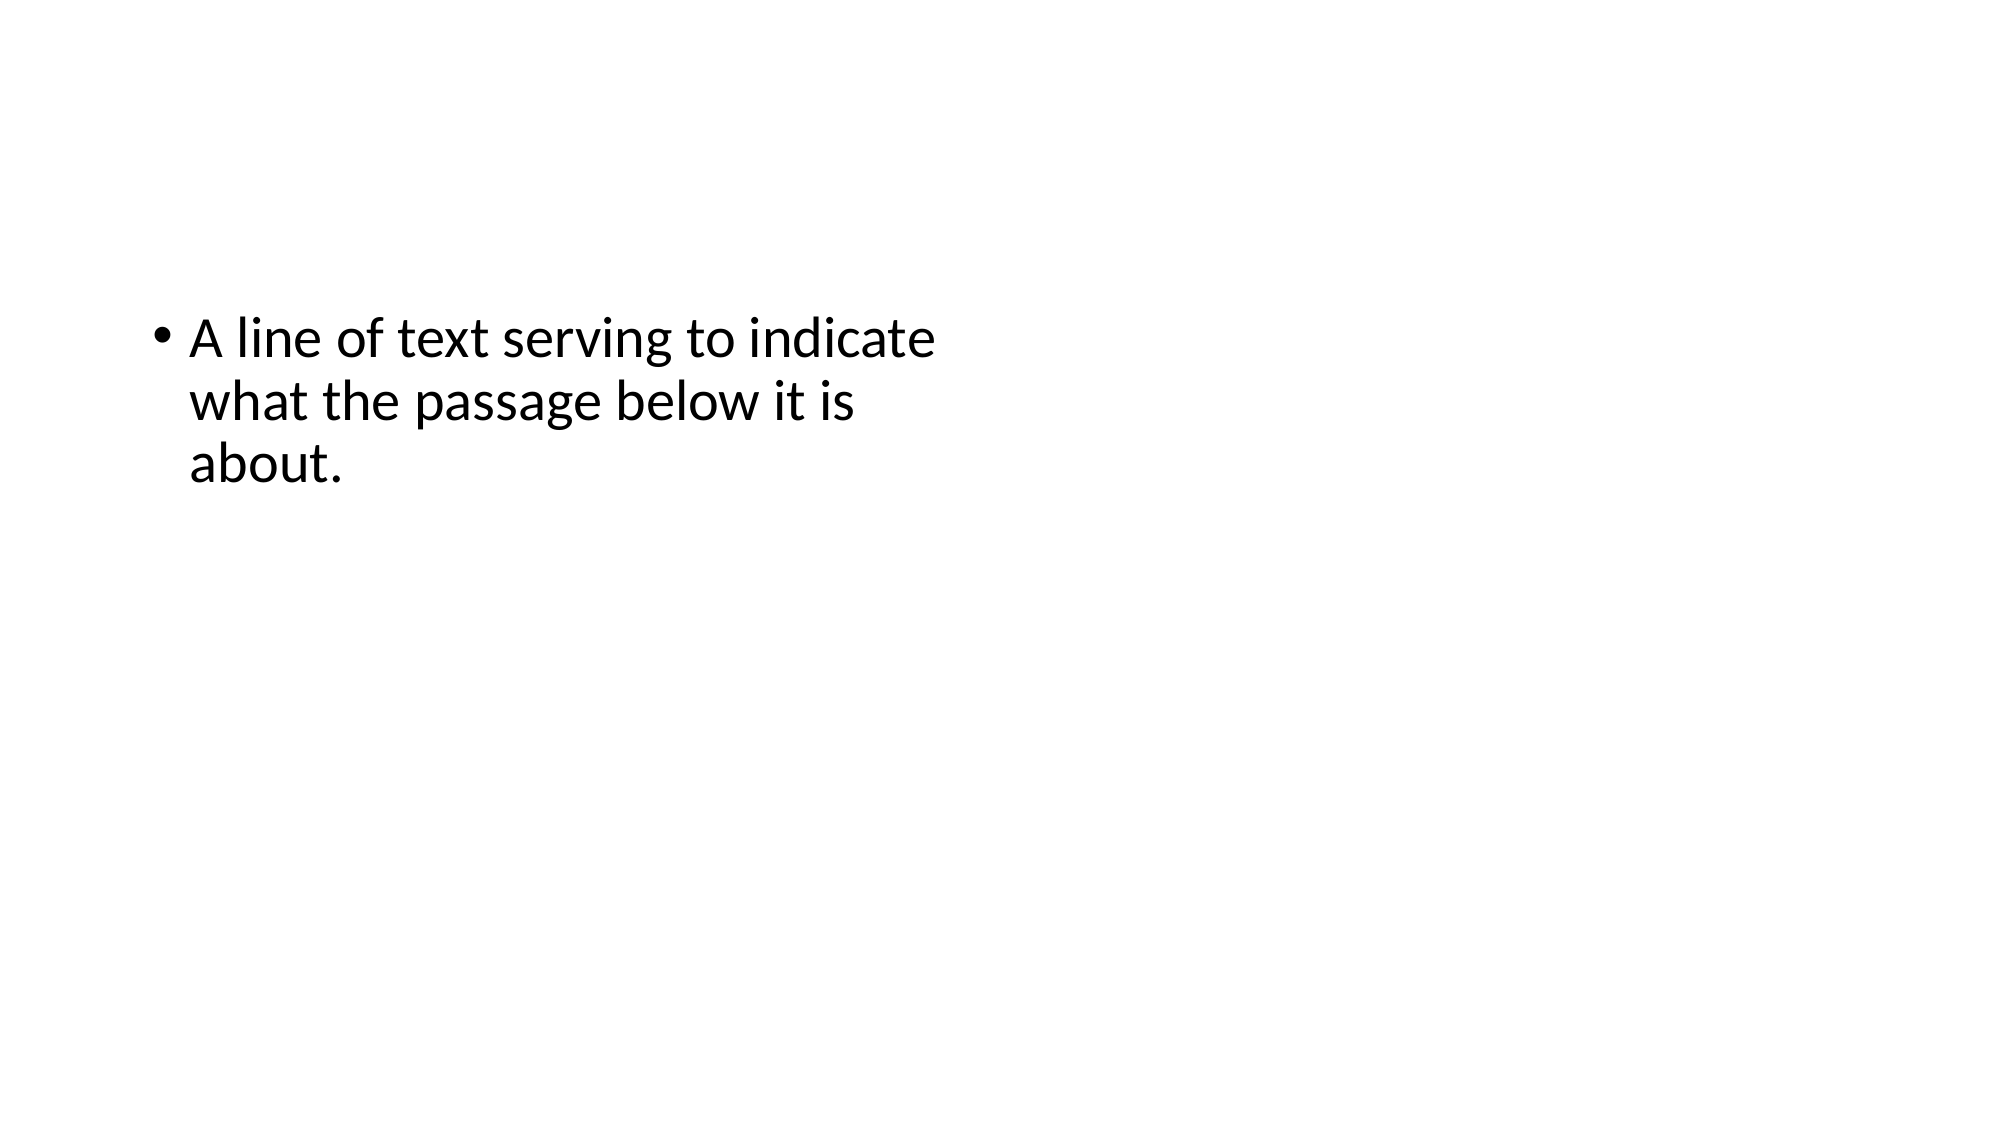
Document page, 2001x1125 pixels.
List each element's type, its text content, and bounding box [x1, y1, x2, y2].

list A line of text serving to indicate what the passage below it is about. [137, 299, 988, 1014]
